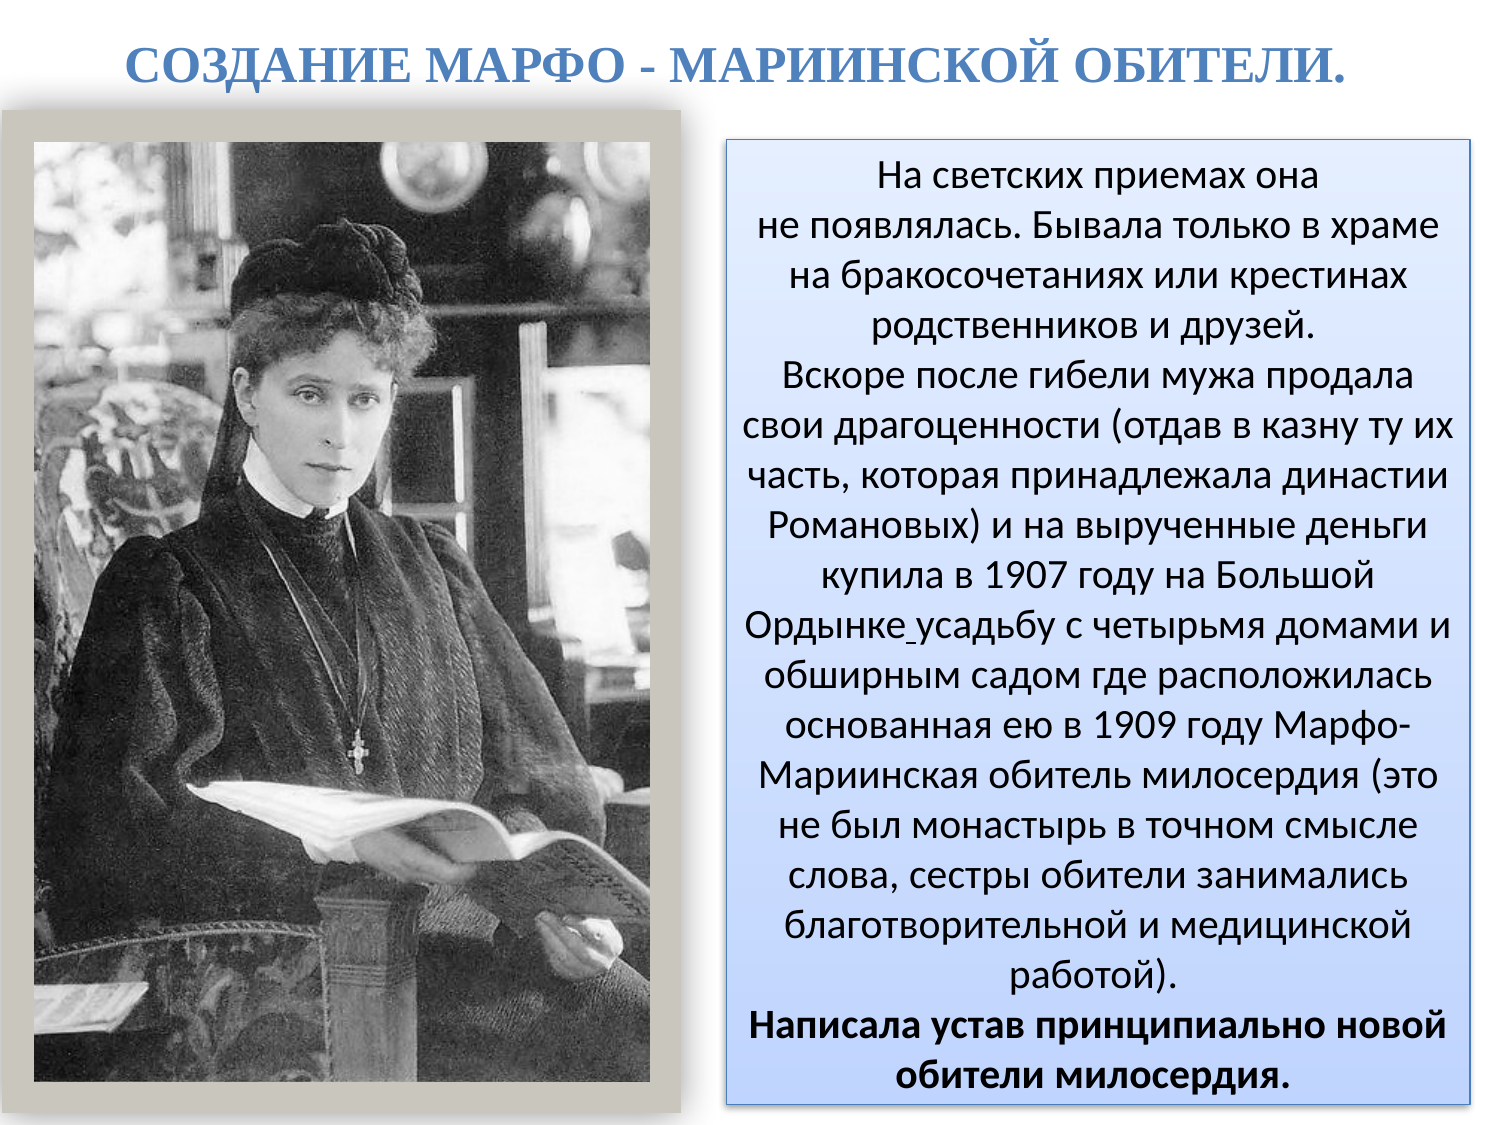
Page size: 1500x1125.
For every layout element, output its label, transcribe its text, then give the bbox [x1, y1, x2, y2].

picture [33, 141, 650, 1083]
text_box Создание Марфо - Мариинской обители. [109, 23, 1385, 140]
text_box На светских приемах она не появлялась. Бывала только в храме на бракосочетаниях или крестинах родственников и друзей. Вскоре после гибели мужа продала свои драгоценности (отдав в казну ту их часть, которая принадлежала династии Романовых) и на вырученные деньги купила в 1907 году на Большой Ордынке усадьбу с четырьмя домами и обширным садом где расположилась основанная ею в 1909 году Марфо-Мариинская обитель милосердия (это не был монастырь в точном смысле слова, сестры обители занимались благотворительной и медицинской работой). Написала устав принципиально новой обители милосердия. [726, 139, 1471, 1105]
